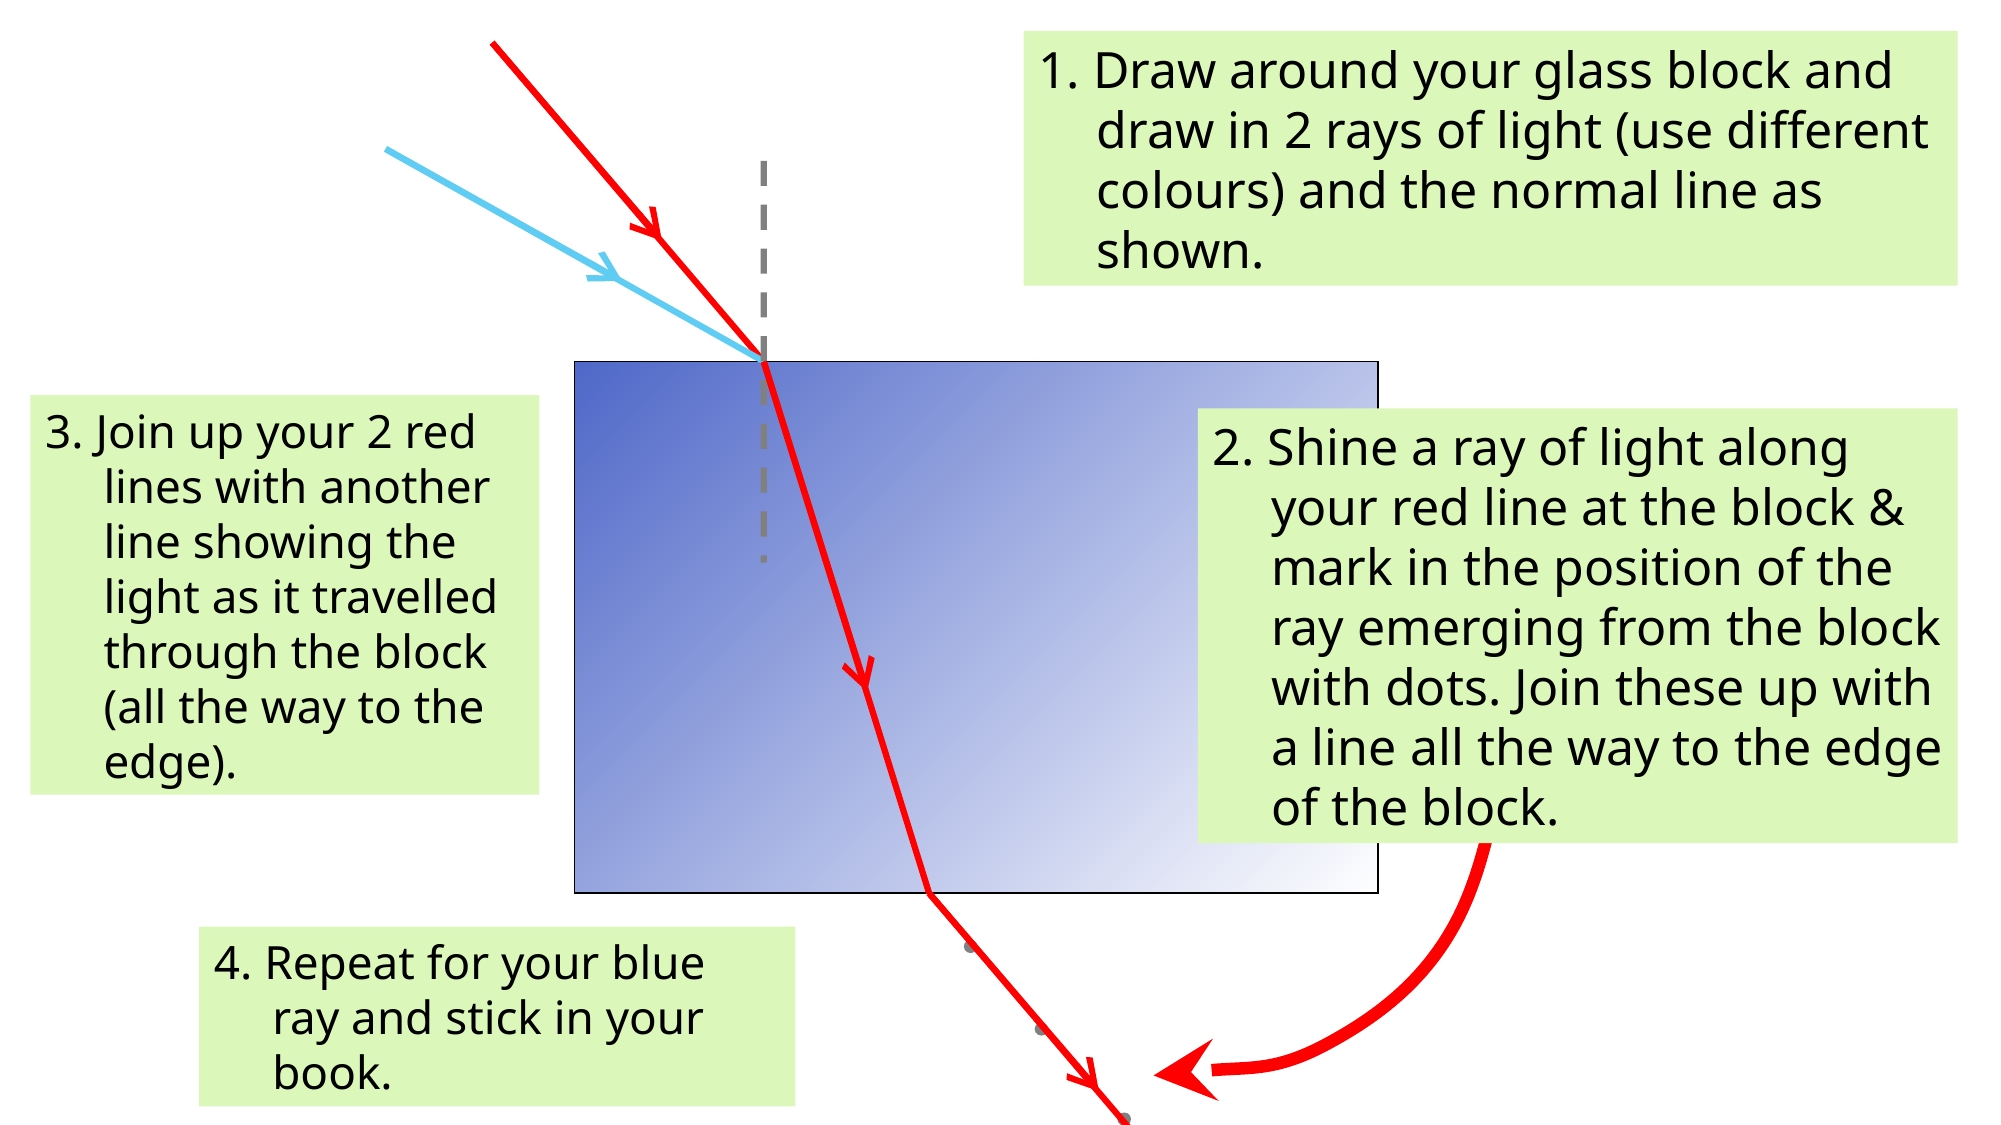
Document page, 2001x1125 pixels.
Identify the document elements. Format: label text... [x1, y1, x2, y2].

text_box [574, 362, 763, 894]
text_box 3. Join up your 2 red lines with another line showing the light as it travelled through the block (all the way to the edge). [30, 395, 540, 795]
text_box [930, 361, 1379, 893]
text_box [763, 361, 930, 894]
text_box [1197, 408, 1958, 1125]
text_box 4. Repeat for your blue ray and stick in your book. [199, 926, 796, 1107]
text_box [929, 893, 1201, 1125]
text_box 1. Draw around your glass block and draw in 2 rays of light (use different colours) and the normal line as shown. [1023, 30, 1958, 286]
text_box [492, 42, 764, 362]
